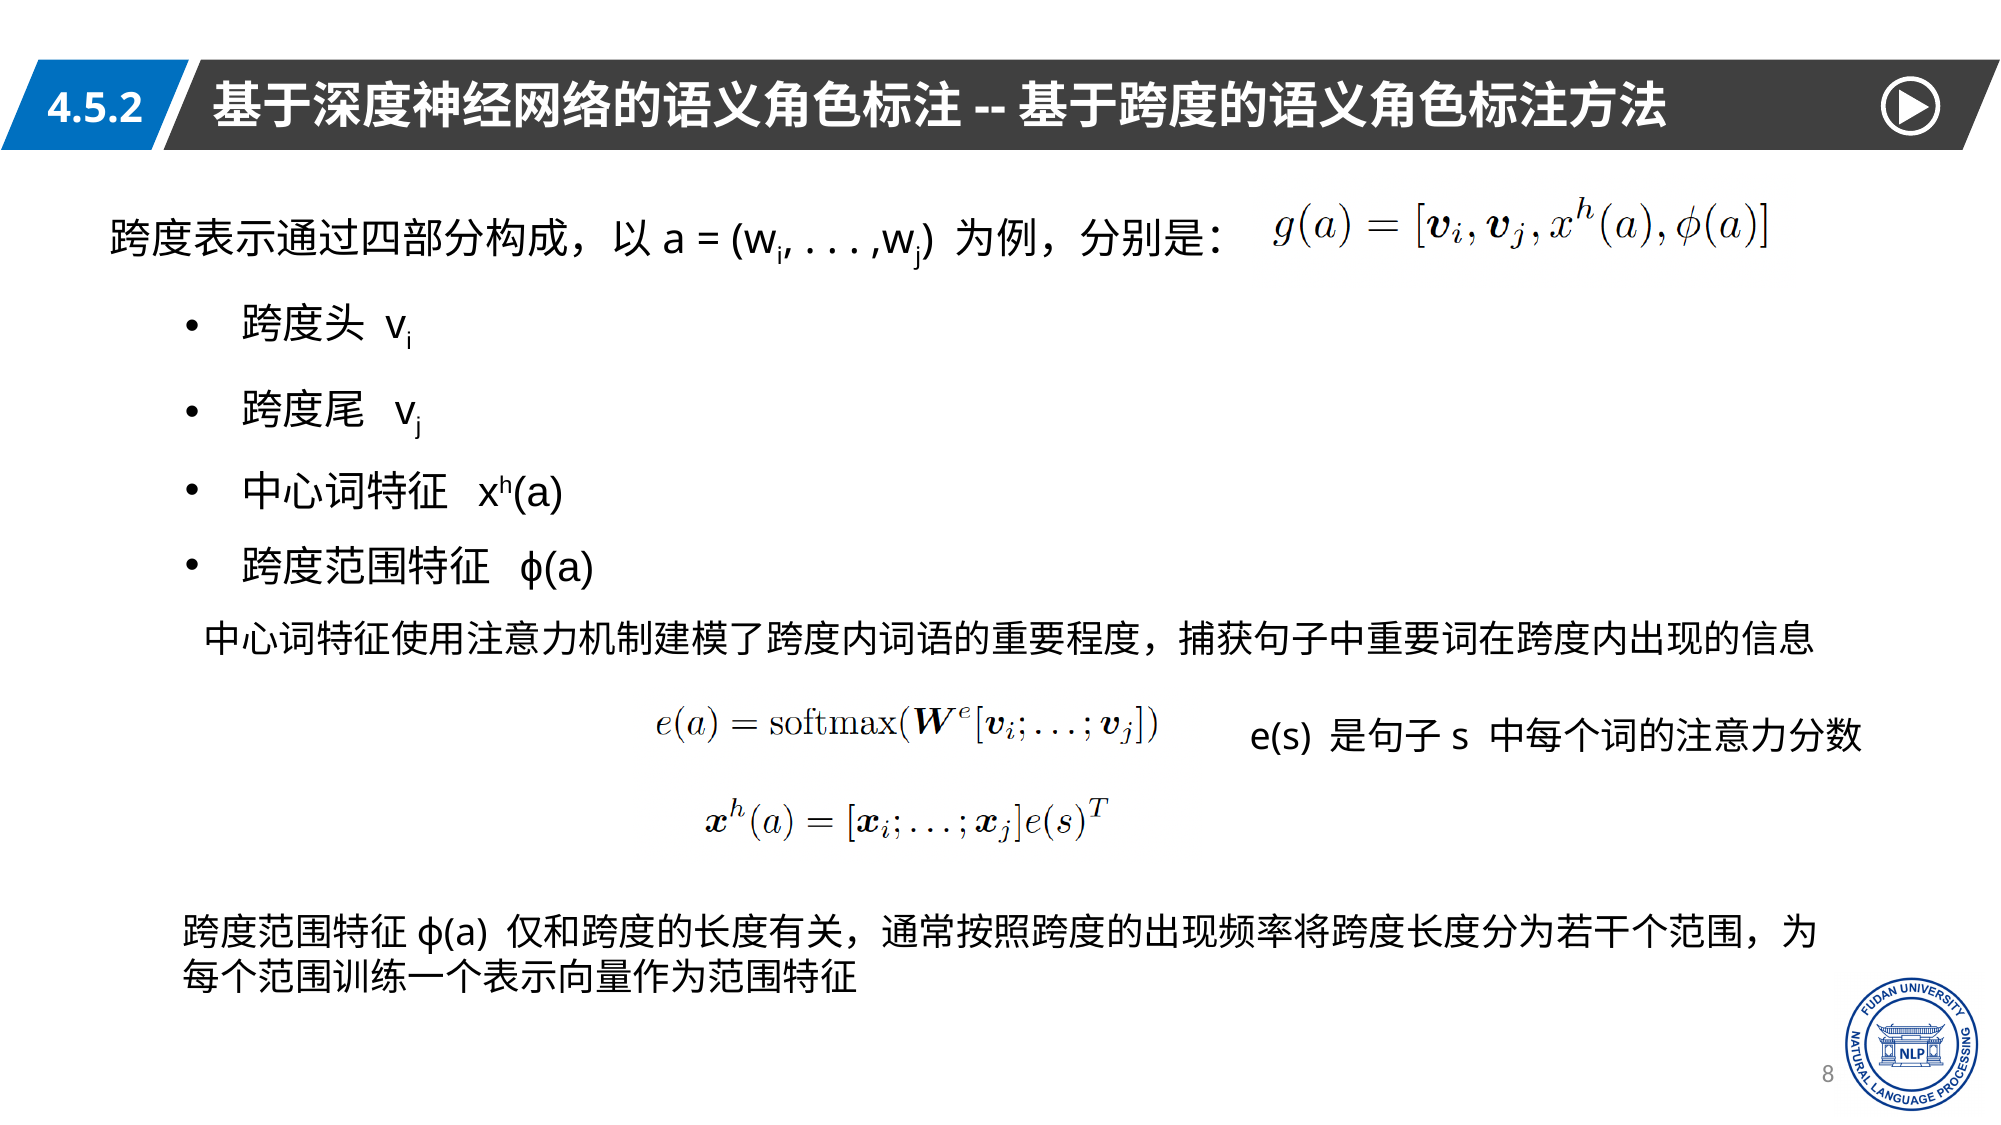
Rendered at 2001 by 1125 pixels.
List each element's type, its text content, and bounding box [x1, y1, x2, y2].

text_box 4.5.2 [26, 73, 164, 138]
text_box e(s) 是句子s 中每个词的注意力分数 [1234, 704, 1930, 765]
text_box 中心词特征使用注意力机制建模了跨度内词语的重要程度，捕获句子中重要词在跨度内出现的信息 [188, 607, 1900, 667]
text_box [32, 59, 189, 120]
picture [1252, 173, 1796, 289]
text_box [163, 59, 2000, 150]
slide_number 89 [1412, 1042, 1863, 1103]
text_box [1883, 78, 1939, 134]
picture [1834, 972, 1985, 1117]
text_box 基于深度神经网络的语义角色标注--基于跨度的语义角色标注方法 [197, 66, 1684, 142]
picture [633, 687, 1203, 864]
text_box 跨度范围特征ϕ(a) 仅和跨度的长度有关，通常按照跨度的出现频率将跨度长度分为若干个范围，为每个范围训练一个表示向量作为范围特征 [168, 900, 1863, 1005]
text_box 跨度表示通过四部分构成，以a = (wi, . . . ,wj) 为例，分别是： 跨度头 vi 跨度尾 vj 中心词特征 xh(a) 跨度范围特征 ϕ(a) [94, 176, 1413, 672]
text_box [1, 89, 157, 150]
